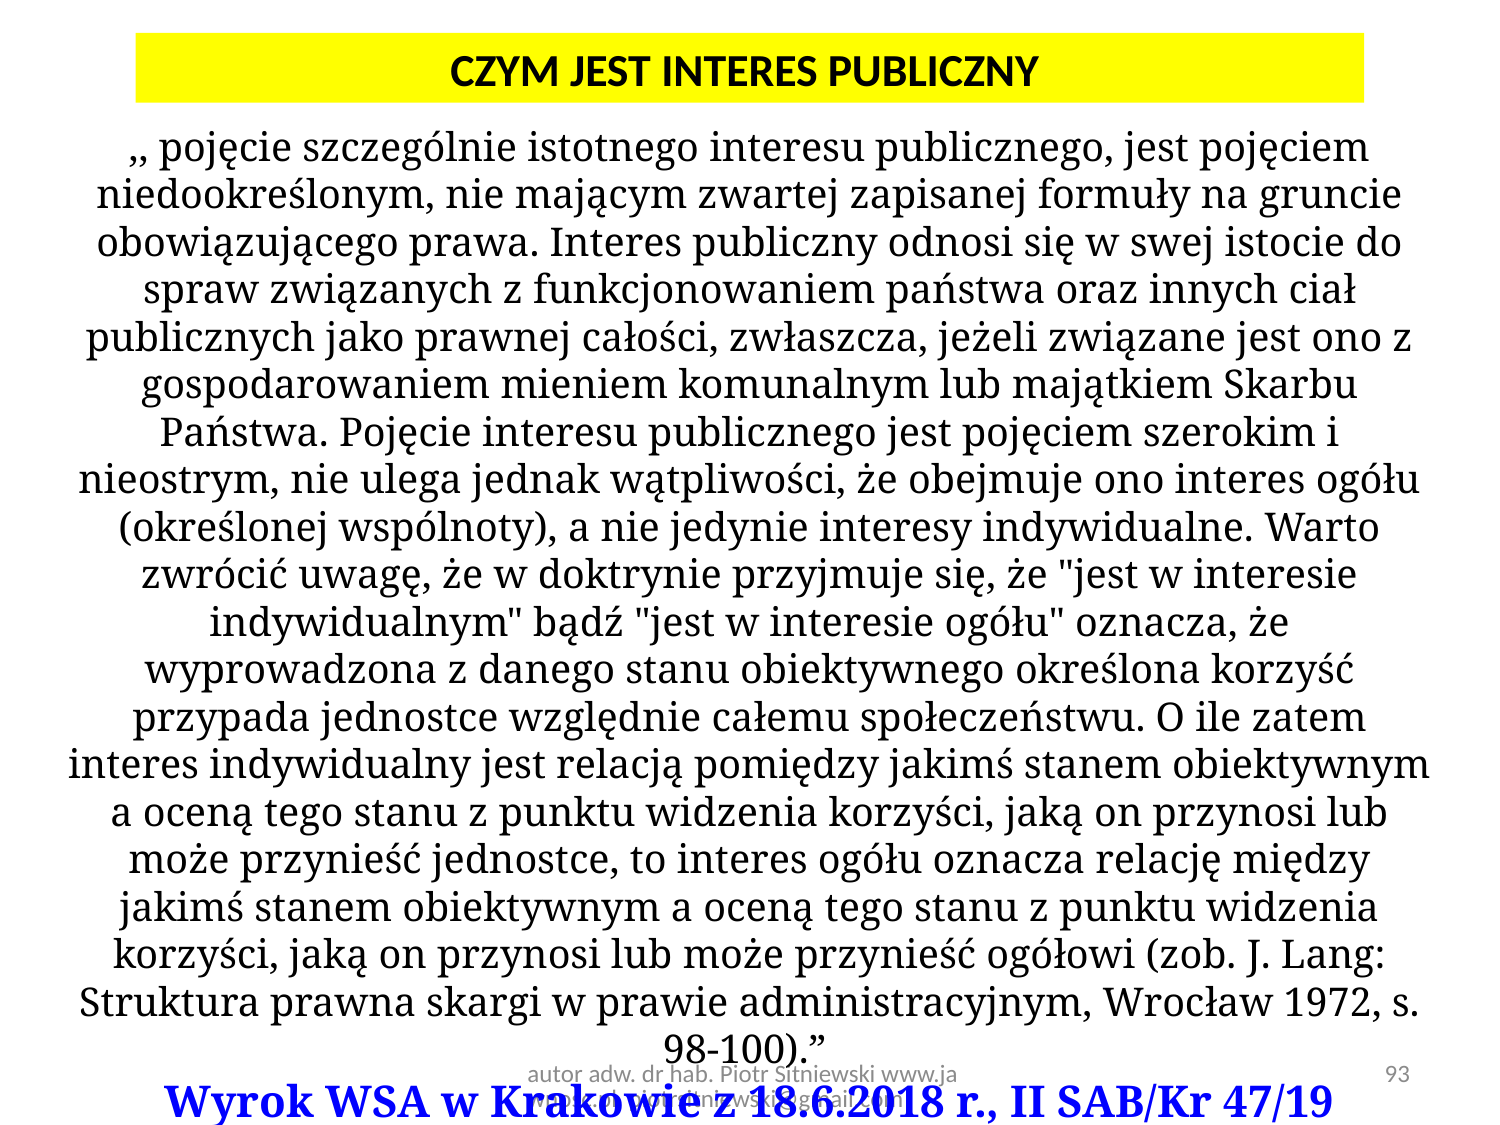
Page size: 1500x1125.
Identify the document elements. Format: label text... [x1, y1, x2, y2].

text_box CZYM JEST INTERES PUBLICZNY [135, 32, 1365, 103]
footer autor adw. dr hab. Piotr Sitniewski www.jawnosc.pl piotrsitniewski@gmail.com [512, 1042, 988, 1103]
list ,, pojęcie szczególnie istotnego interesu publicznego, jest pojęciem niedookreślonym, nie mającym zwartej zapisanej formuły na gruncie obowiązującego prawa. Interes publiczny odnosi się w swej istocie do spraw związanych z funkcjonowaniem państwa oraz innych ciał publicznych jako prawnej całości, zwłaszcza, jeżeli związane jest ono z gospodarowaniem mieniem komunalnym lub majątkiem Skarbu Państwa. Pojęcie interesu publicznego jest pojęciem szerokim i nieostrym, nie ulega jednak wątpliwości, że obejmuje ono interes ogółu (określonej wspólnoty), a nie jedynie interesy indywidualne. Warto zwrócić uwagę, że w doktrynie przyjmuje się, że "jest w interesie indywidualnym" bądź "jest w interesie ogółu" oznacza, że wyprowadzona z danego stanu obiektywnego określona korzyść przypada jednostce względnie całemu społeczeństwu. O ile zatem interes indywidualny jest relacją pomiędzy jakimś stanem obiektywnym a oceną tego stanu z punktu widzenia korzyści, jaką on przynosi lub może przynieść jednostce, to interes ogółu oznacza relację między jakimś stanem obiektywnym a oceną tego stanu z punktu widzenia korzyści, jaką on przynosi lub może przynieść ogółowi (zob. J. Lang: Struktura prawna skargi w prawie administracyjnym, Wrocław 1972, s. 98-100).” Wyrok WSA w Krakowie z 18.6.2018 r., II SAB/Kr 47/19 [47, 114, 1453, 1057]
slide_number 93 [1074, 1042, 1425, 1103]
